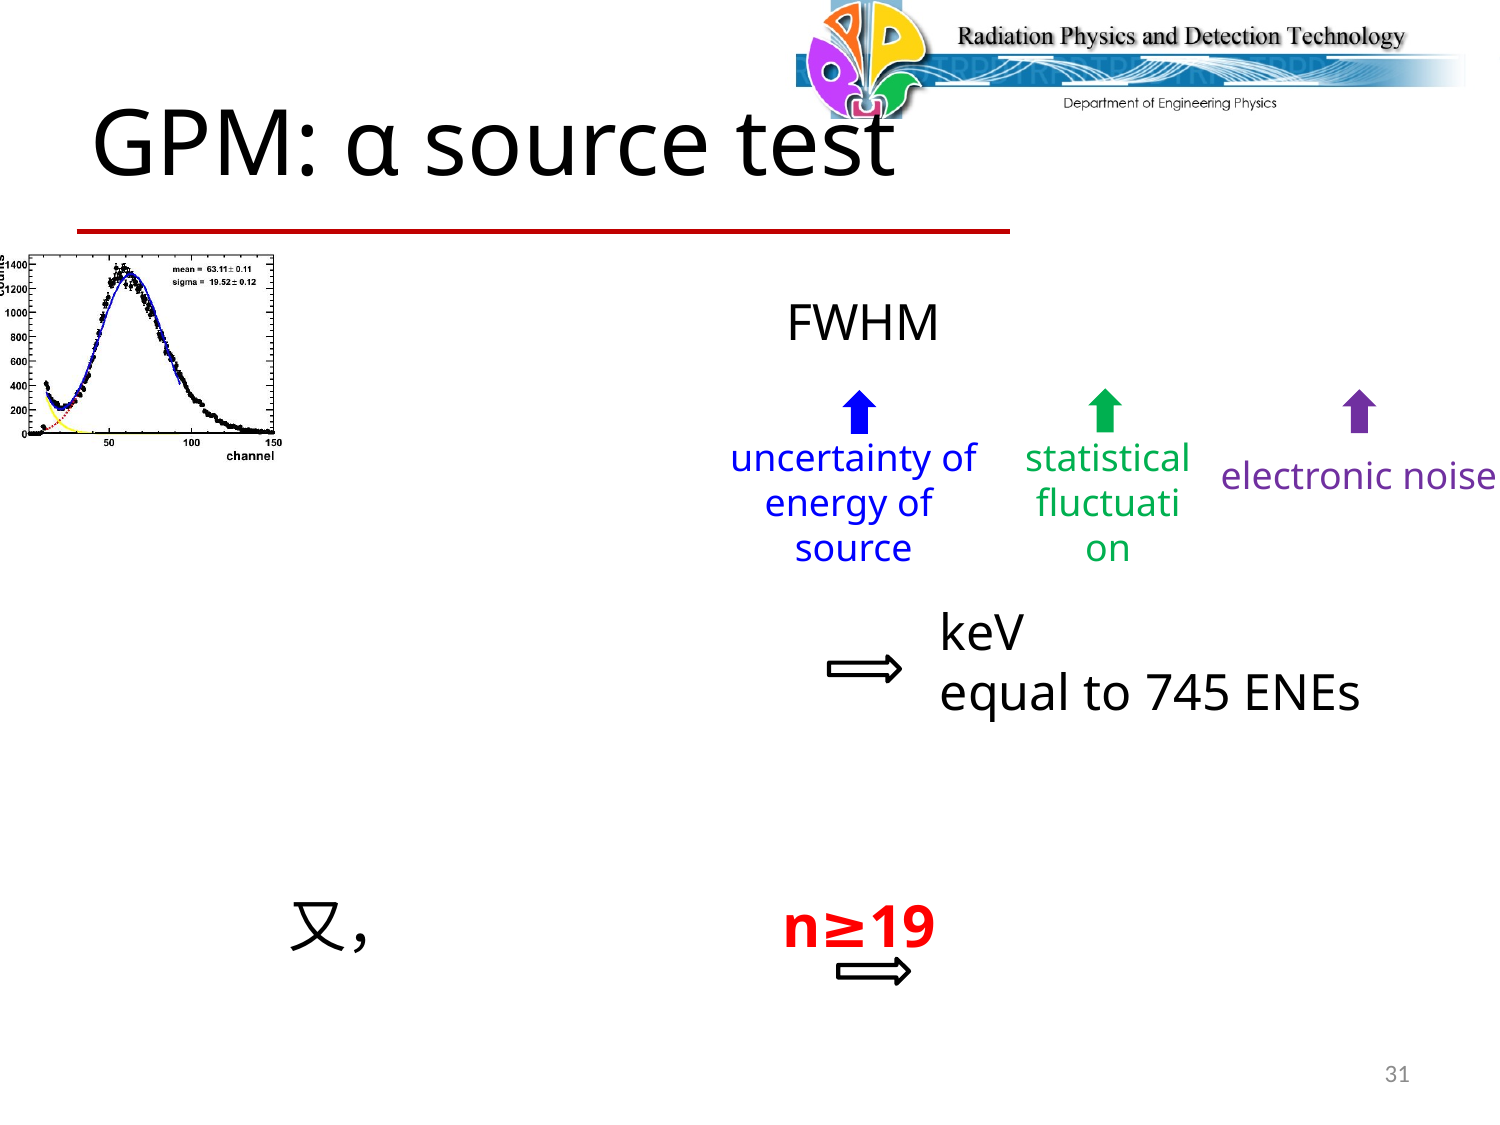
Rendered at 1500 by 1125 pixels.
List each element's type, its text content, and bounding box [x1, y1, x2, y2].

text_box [261, 283, 1494, 534]
title GPM: α source test [75, 45, 1425, 233]
text_box [836, 956, 912, 986]
text_box [826, 654, 903, 684]
slide_number 31 [1074, 1042, 1425, 1103]
picture [785, 0, 1500, 119]
picture [0, 248, 283, 463]
